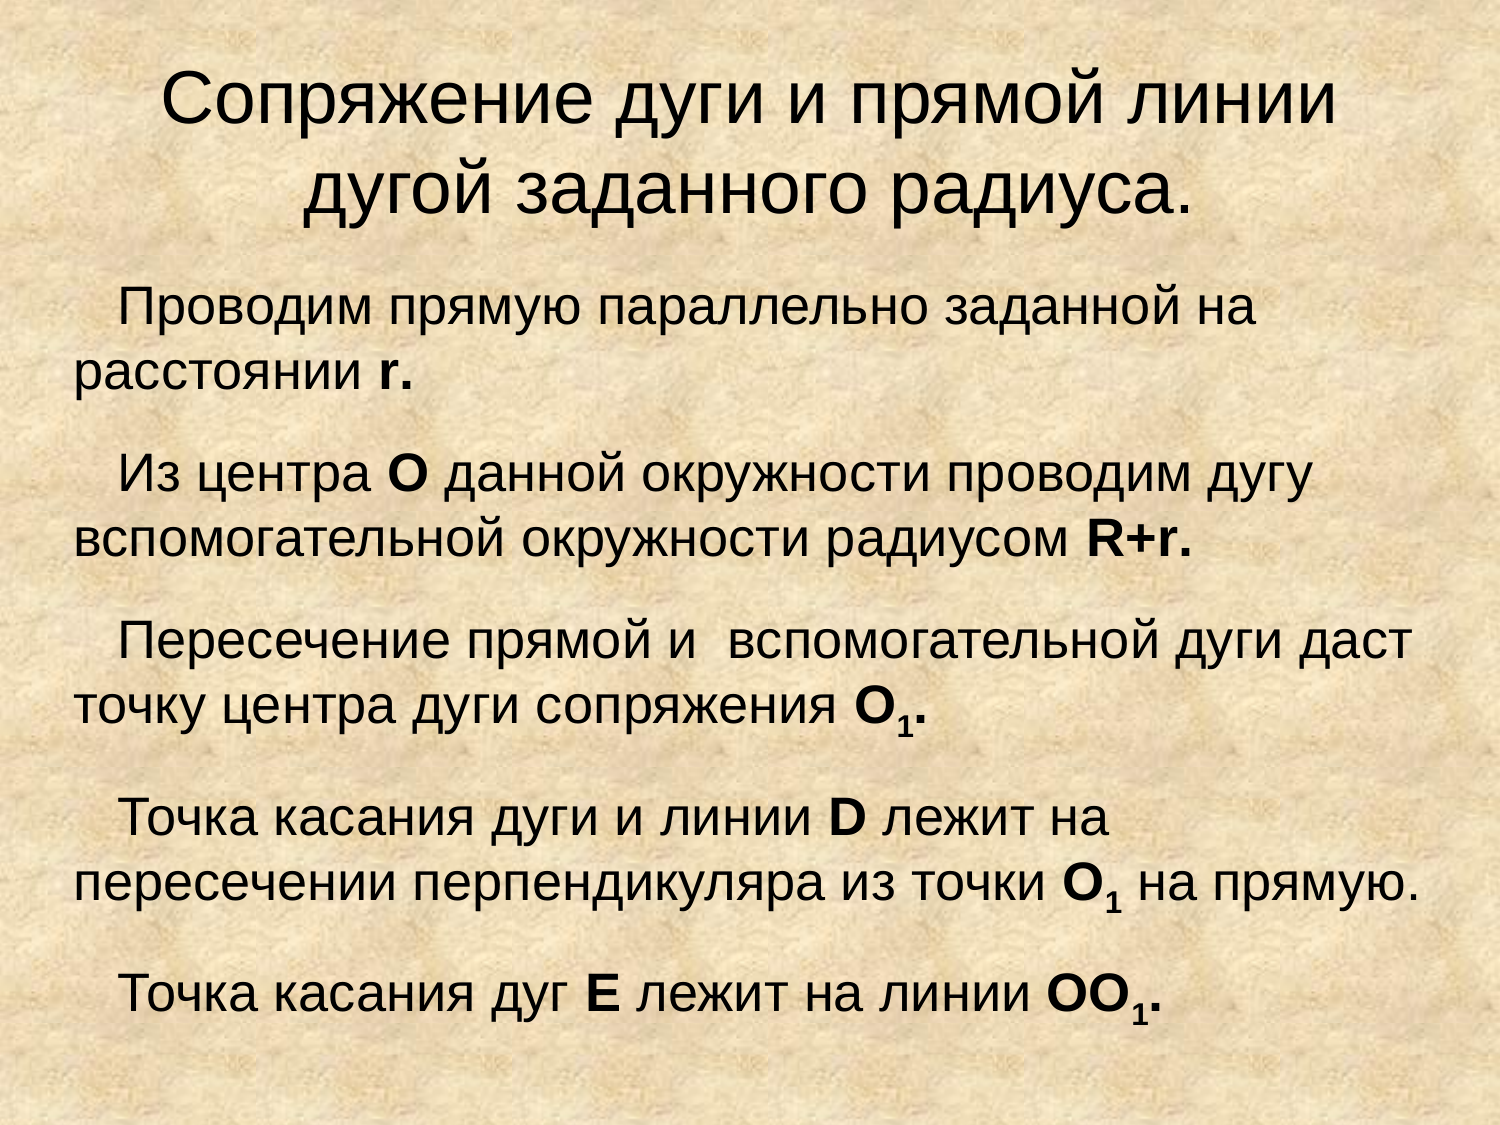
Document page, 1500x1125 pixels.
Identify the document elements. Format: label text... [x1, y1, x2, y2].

title Сопряжение дуги и прямой линии дугой заданного радиуса. [74, 44, 1426, 233]
list Проводим прямую параллельно заданной на расстоянии r. Из центра О данной окружности проводим дугу вспомогательной окружности радиусом R+r. Пересечение прямой и вспомогательной дуги даст точку центра дуги сопряжения О1. Точка касания дуги и линии D лежит на пересечении перпендикуляра из точки О1 на прямую. Точка касания дуг E лежит на линии ОО1. [58, 262, 1454, 1006]
picture [0, 0, 1500, 1125]
